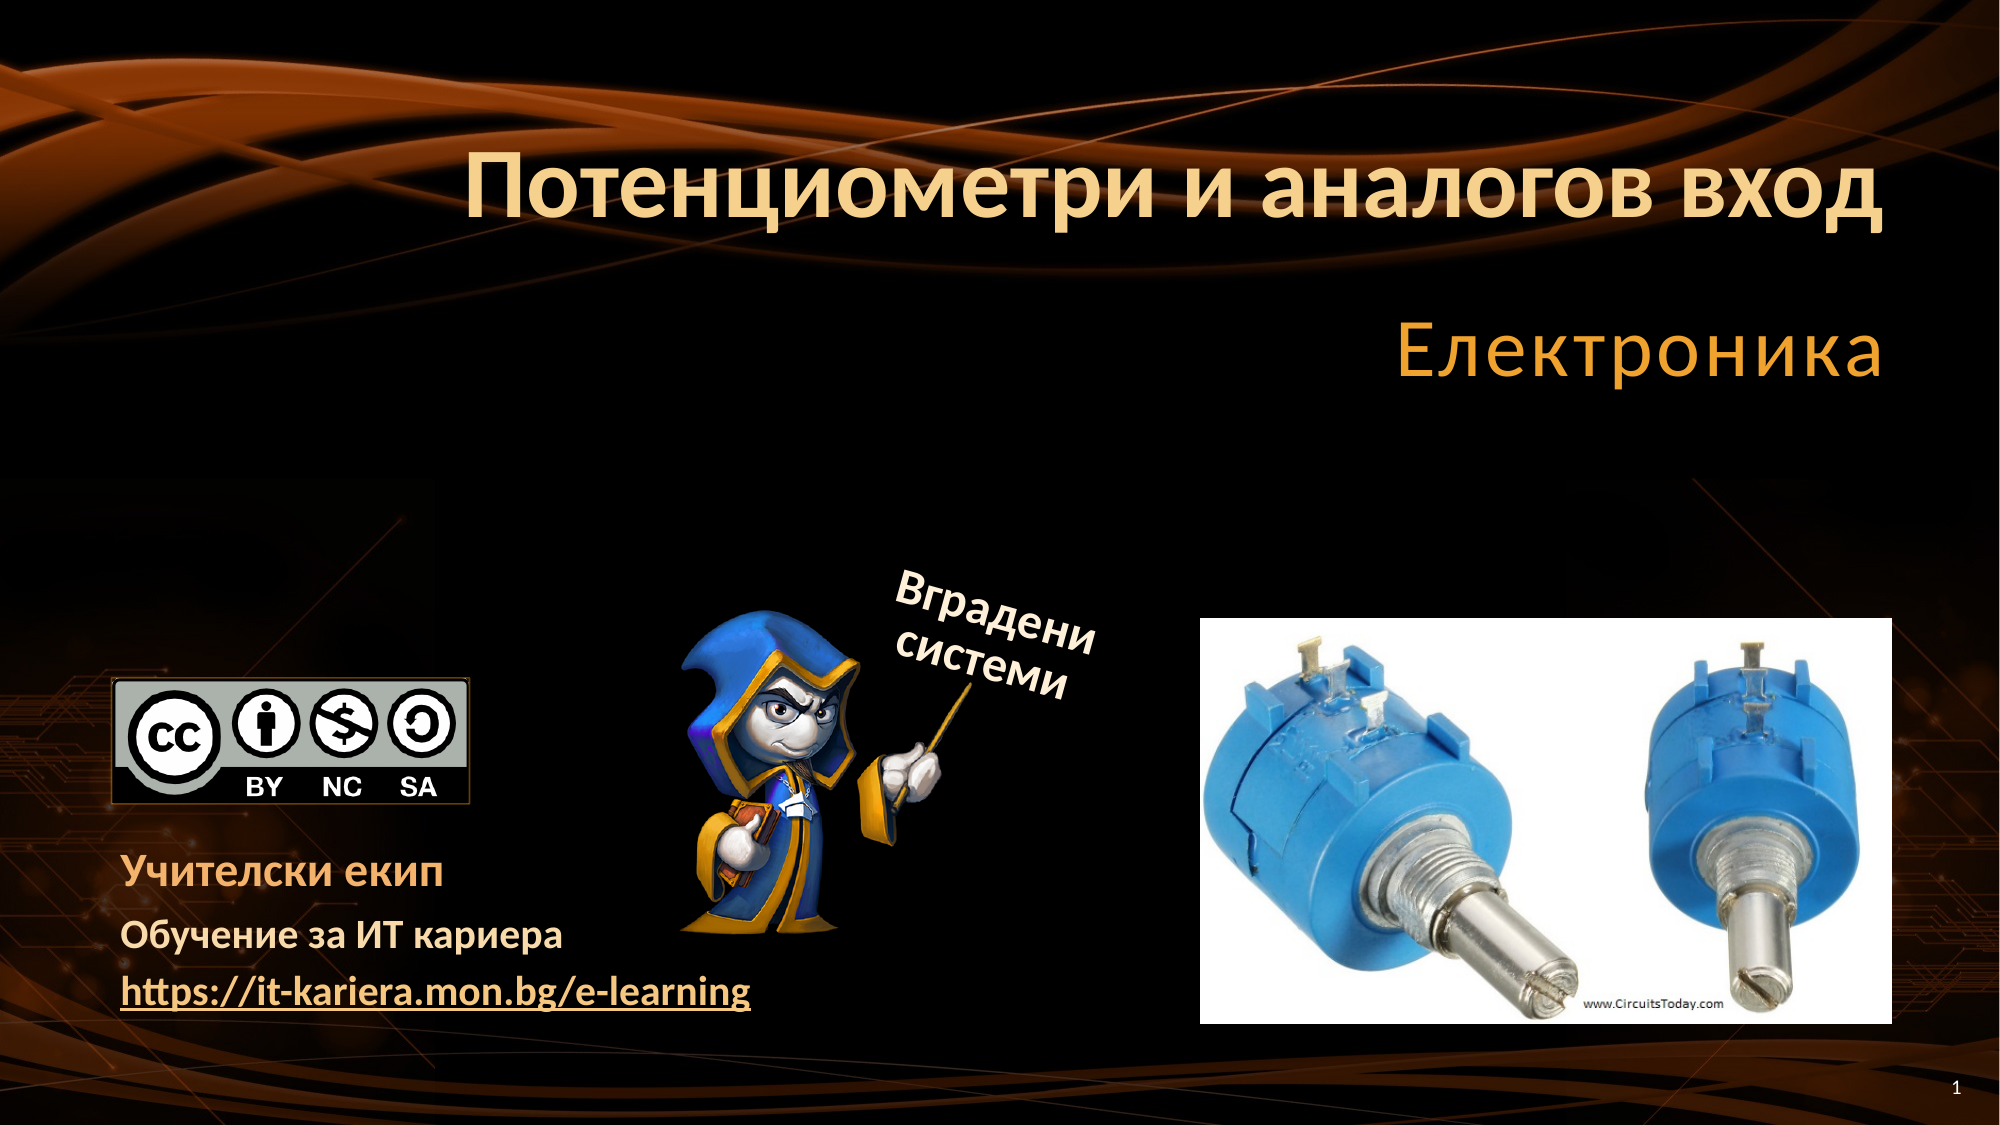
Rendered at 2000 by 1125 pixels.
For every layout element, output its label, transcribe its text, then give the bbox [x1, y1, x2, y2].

picture [0, 0, 2000, 1125]
text_box 1 [1897, 1070, 1968, 1103]
text_box Потенциометри и аналогов вход [149, 113, 1885, 243]
text_box Електроника [587, 293, 1885, 425]
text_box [112, 579, 1114, 1019]
